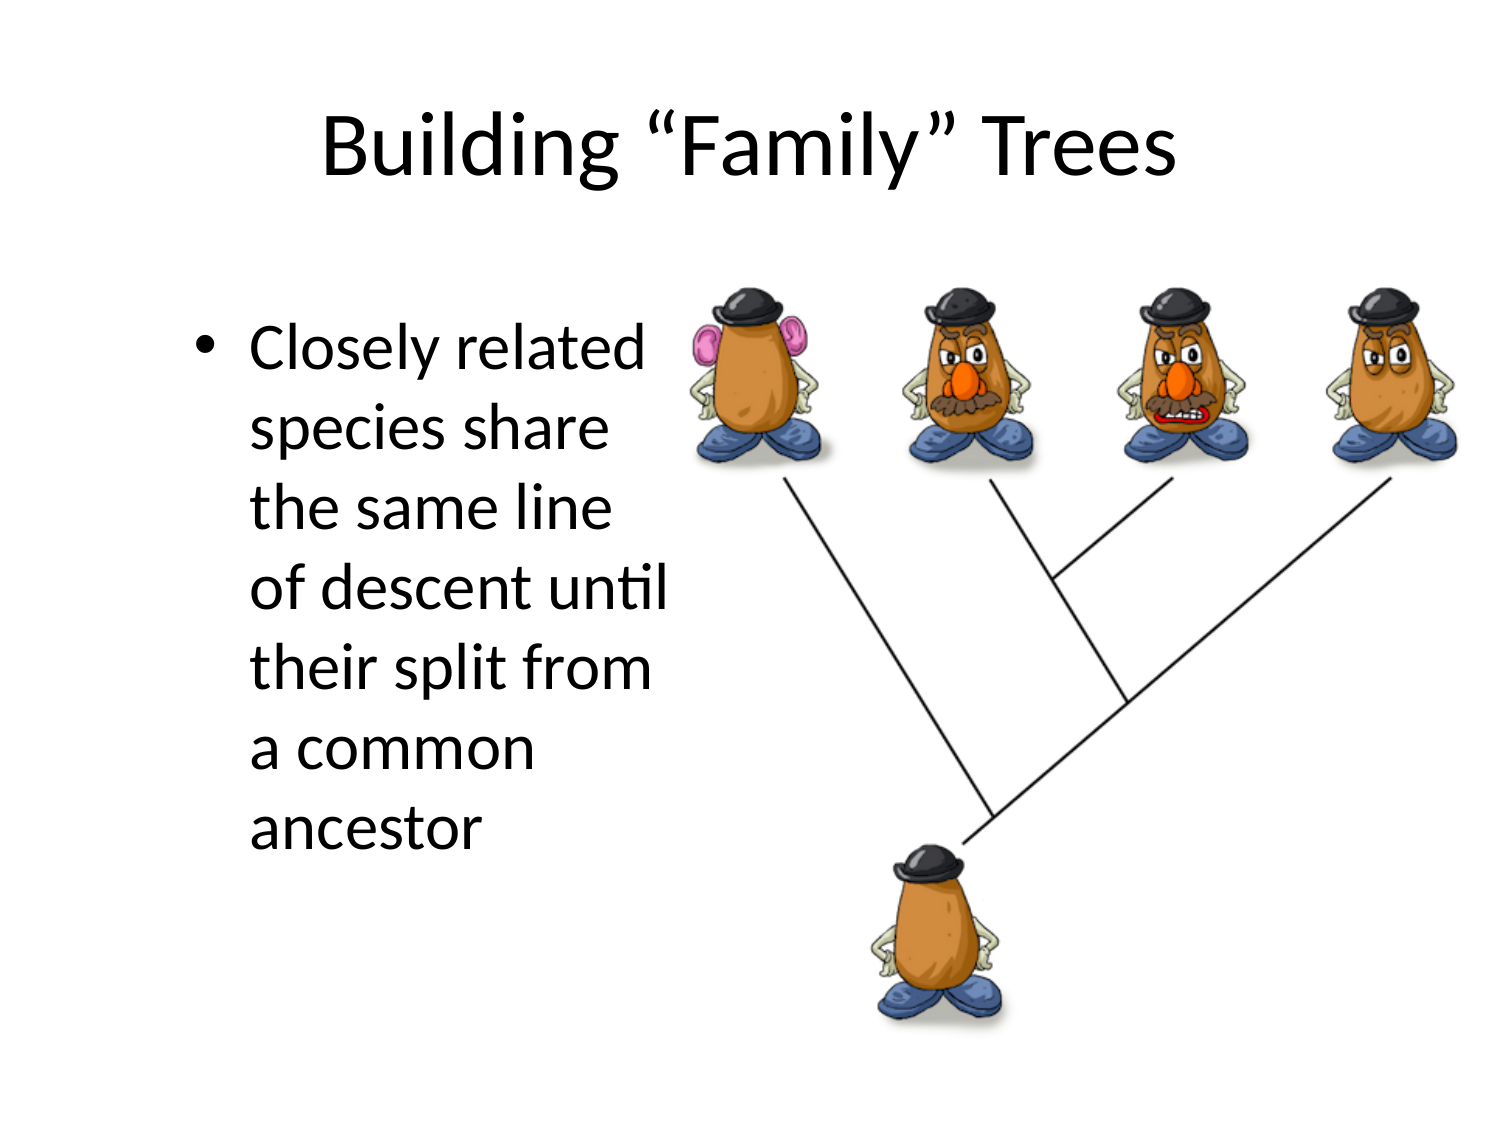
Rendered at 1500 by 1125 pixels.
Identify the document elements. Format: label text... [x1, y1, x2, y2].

picture [687, 287, 1463, 1042]
title Building “Family” Trees [75, 45, 1425, 233]
list Closely related species share the same line of descent until their split from a common ancestor [178, 295, 682, 1005]
